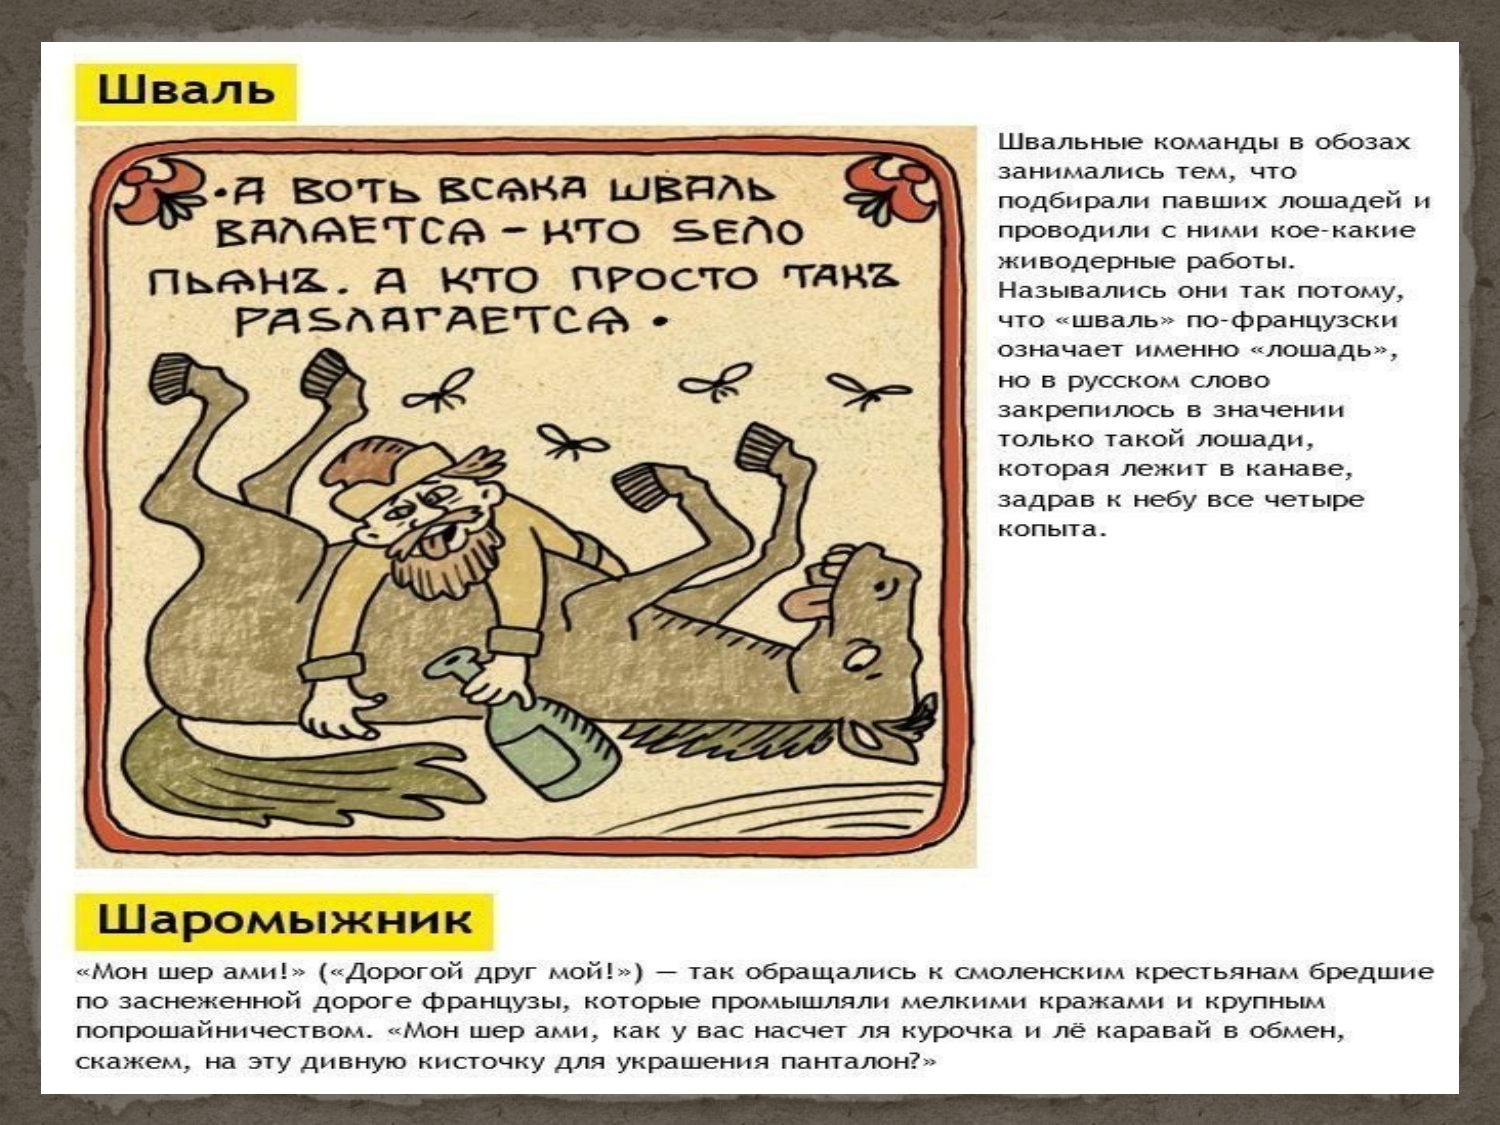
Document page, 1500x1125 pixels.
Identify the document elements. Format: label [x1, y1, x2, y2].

list [45, 46, 1456, 1092]
